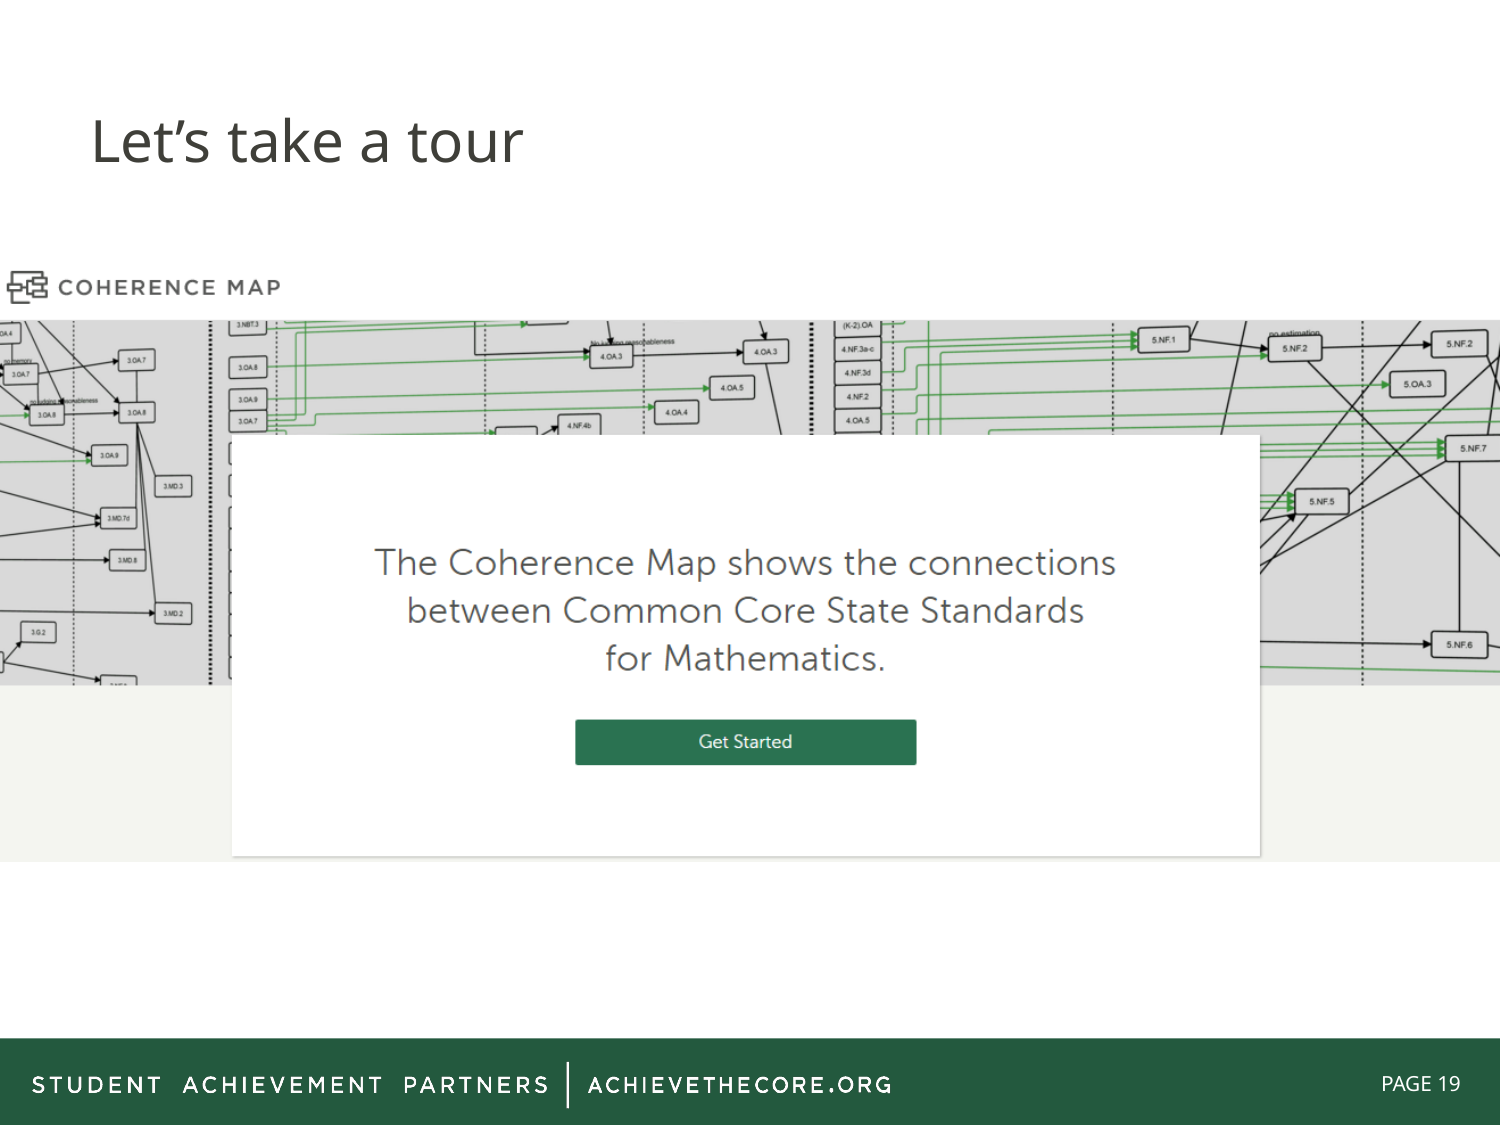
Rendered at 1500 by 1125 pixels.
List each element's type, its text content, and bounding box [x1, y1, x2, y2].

title Let’s take a tour [75, 45, 1425, 233]
picture [12, 1055, 911, 1112]
picture [0, 263, 1500, 862]
